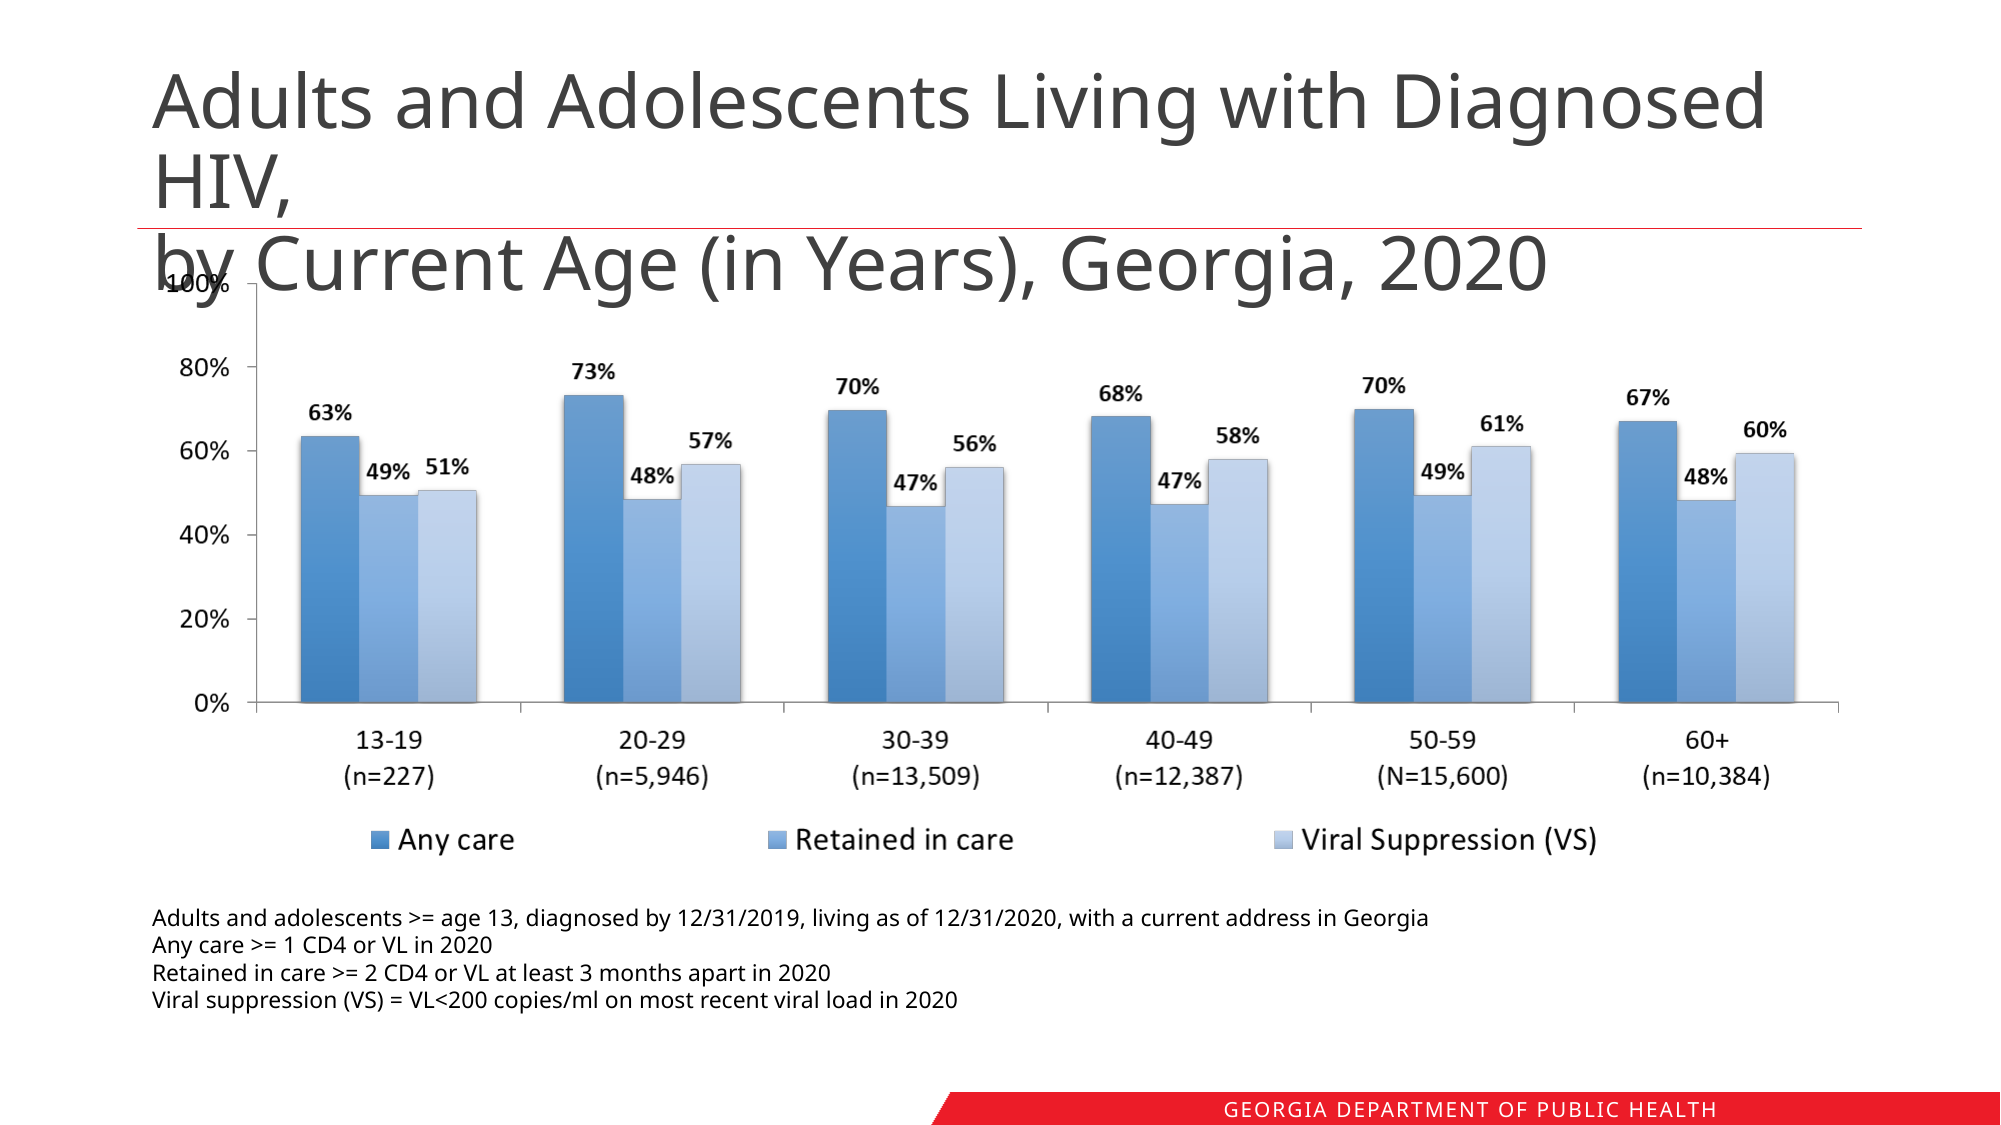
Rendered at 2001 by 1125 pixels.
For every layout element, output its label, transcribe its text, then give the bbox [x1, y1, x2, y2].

picture [113, 227, 1839, 886]
text_box Adults and adolescents >= age 13, diagnosed by 12/31/2019, living as of 12/31/2020, with a current address in Georgia Any care >= 1 CD4 or VL in 2020 Retained in care >= 2 CD4 or VL at least 3 months apart in 2020 Viral suppression (VS) = VL<200 copies/ml on most recent viral load in 2020 [137, 896, 1863, 1021]
picture [931, 1092, 2000, 1125]
text_box Adults and Adolescents Living with Diagnosed HIV, by Current Age (in Years), Georgia, 2020 [137, 55, 1863, 196]
